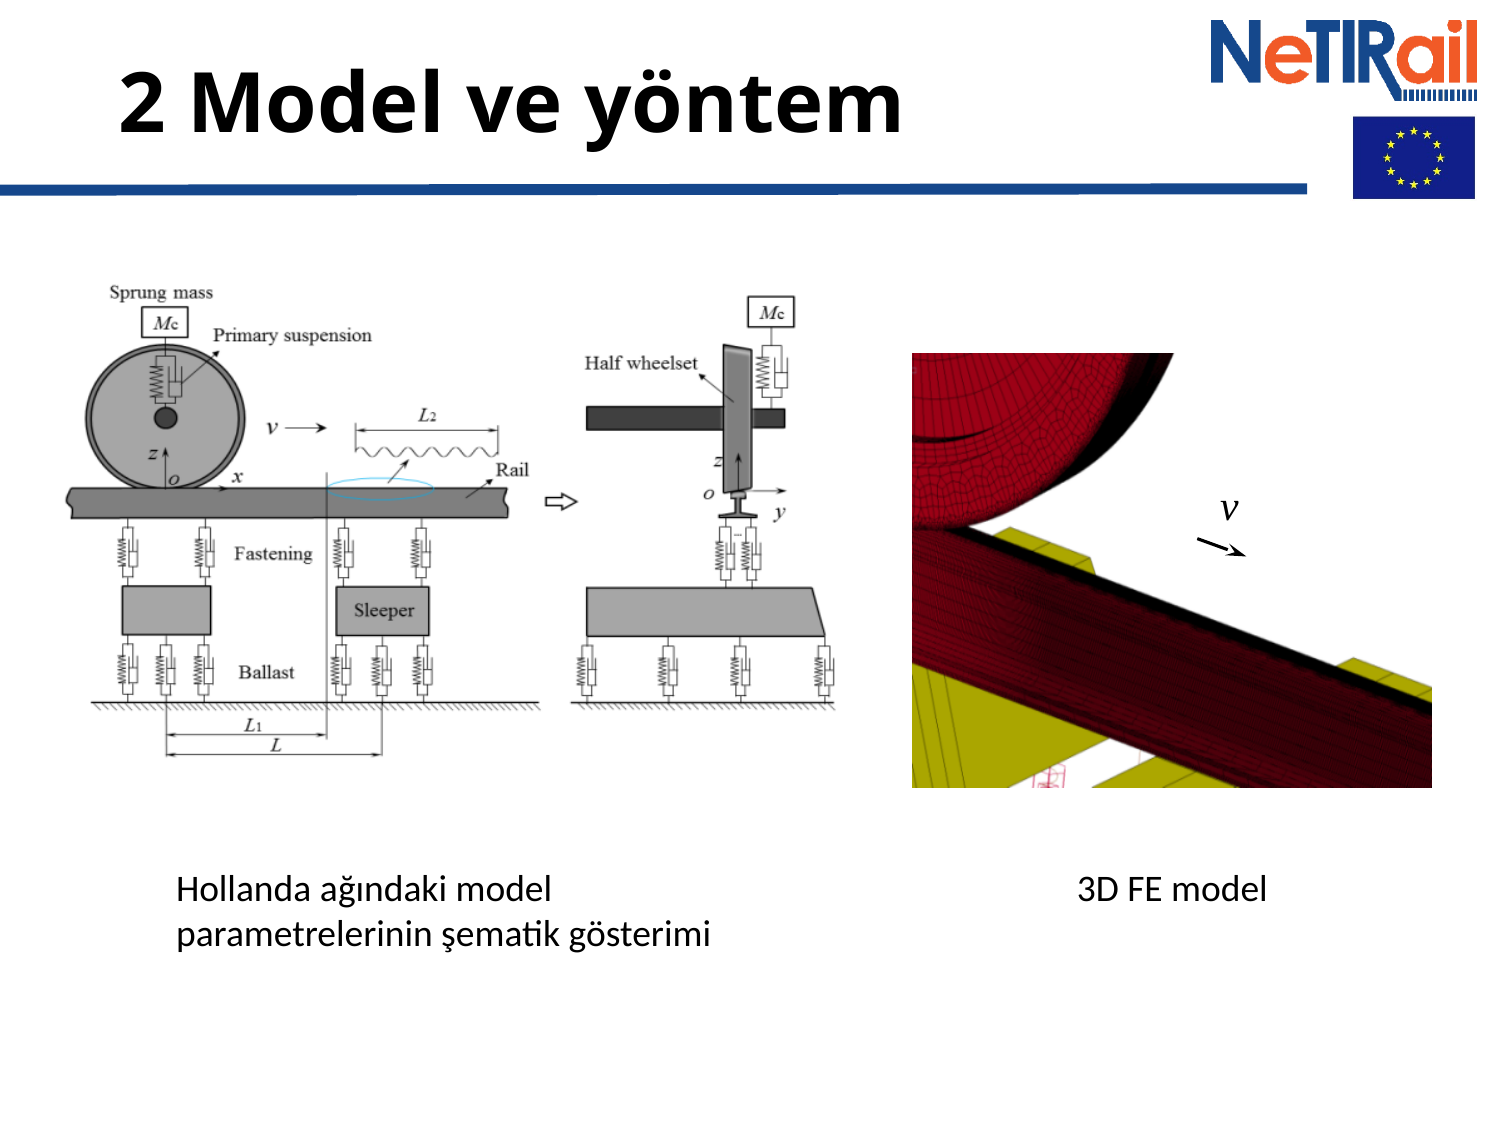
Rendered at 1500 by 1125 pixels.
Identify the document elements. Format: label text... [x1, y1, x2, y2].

picture [47, 233, 862, 807]
picture [1211, 20, 1477, 101]
picture [1350, 114, 1477, 201]
text_box 3D FE model [1062, 856, 1292, 917]
text_box Hollanda ağındaki model parametrelerinin şematik gösterimi [161, 856, 727, 962]
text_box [1197, 538, 1247, 557]
picture [912, 353, 1432, 788]
title 2 Model ve yöntem [103, 26, 1397, 186]
